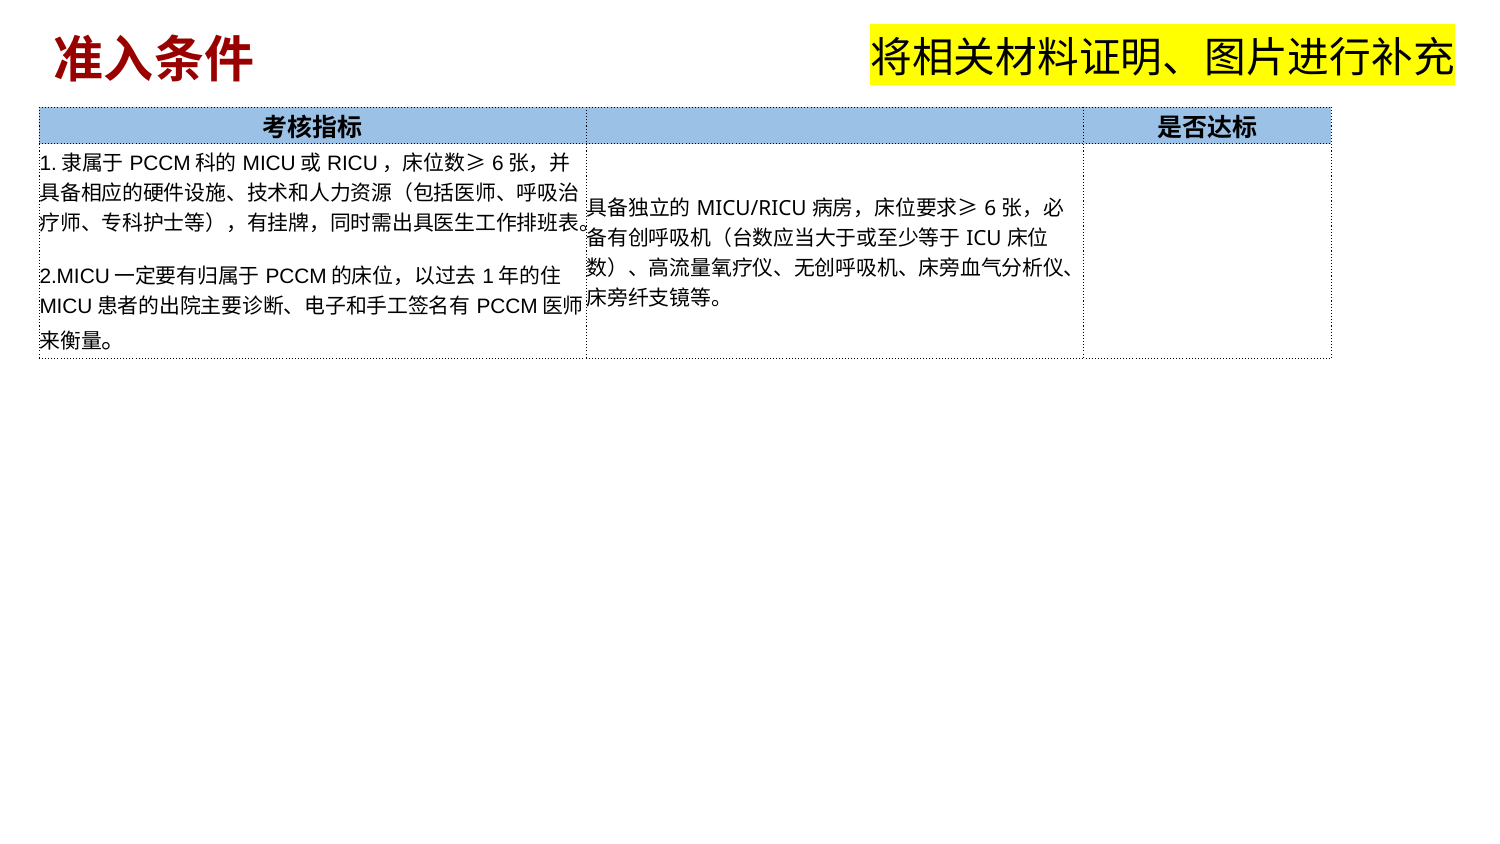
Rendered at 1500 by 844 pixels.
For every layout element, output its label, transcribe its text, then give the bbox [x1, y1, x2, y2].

table_cell 具备独立的MICU/RICU病房，床位要求≥6张，必备有创呼吸机（台数应当大于或至少等于ICU床位数）、高流量氧疗仪、无创呼吸机、床旁血气分析仪、床旁纤支镜等。 [587, 144, 1083, 358]
table_header 考核指标 [39, 107, 587, 144]
table_header 是否达标 [1083, 107, 1331, 144]
table_cell 1.隶属于PCCM科的MICU或RICU，床位数≥6张，并具备相应的硬件设施、技术和人力资源（包括医师、呼吸治疗师、专科护士等），有挂牌，同时需出具医生工作排班表。 2.MICU一定要有归属于PCCM的床位，以过去1年的住MICU患者的出院主要诊断、电子和手工签名有PCCM医师来衡量。 [39, 144, 587, 358]
table_header [587, 107, 1083, 144]
table_cell [1083, 144, 1331, 358]
